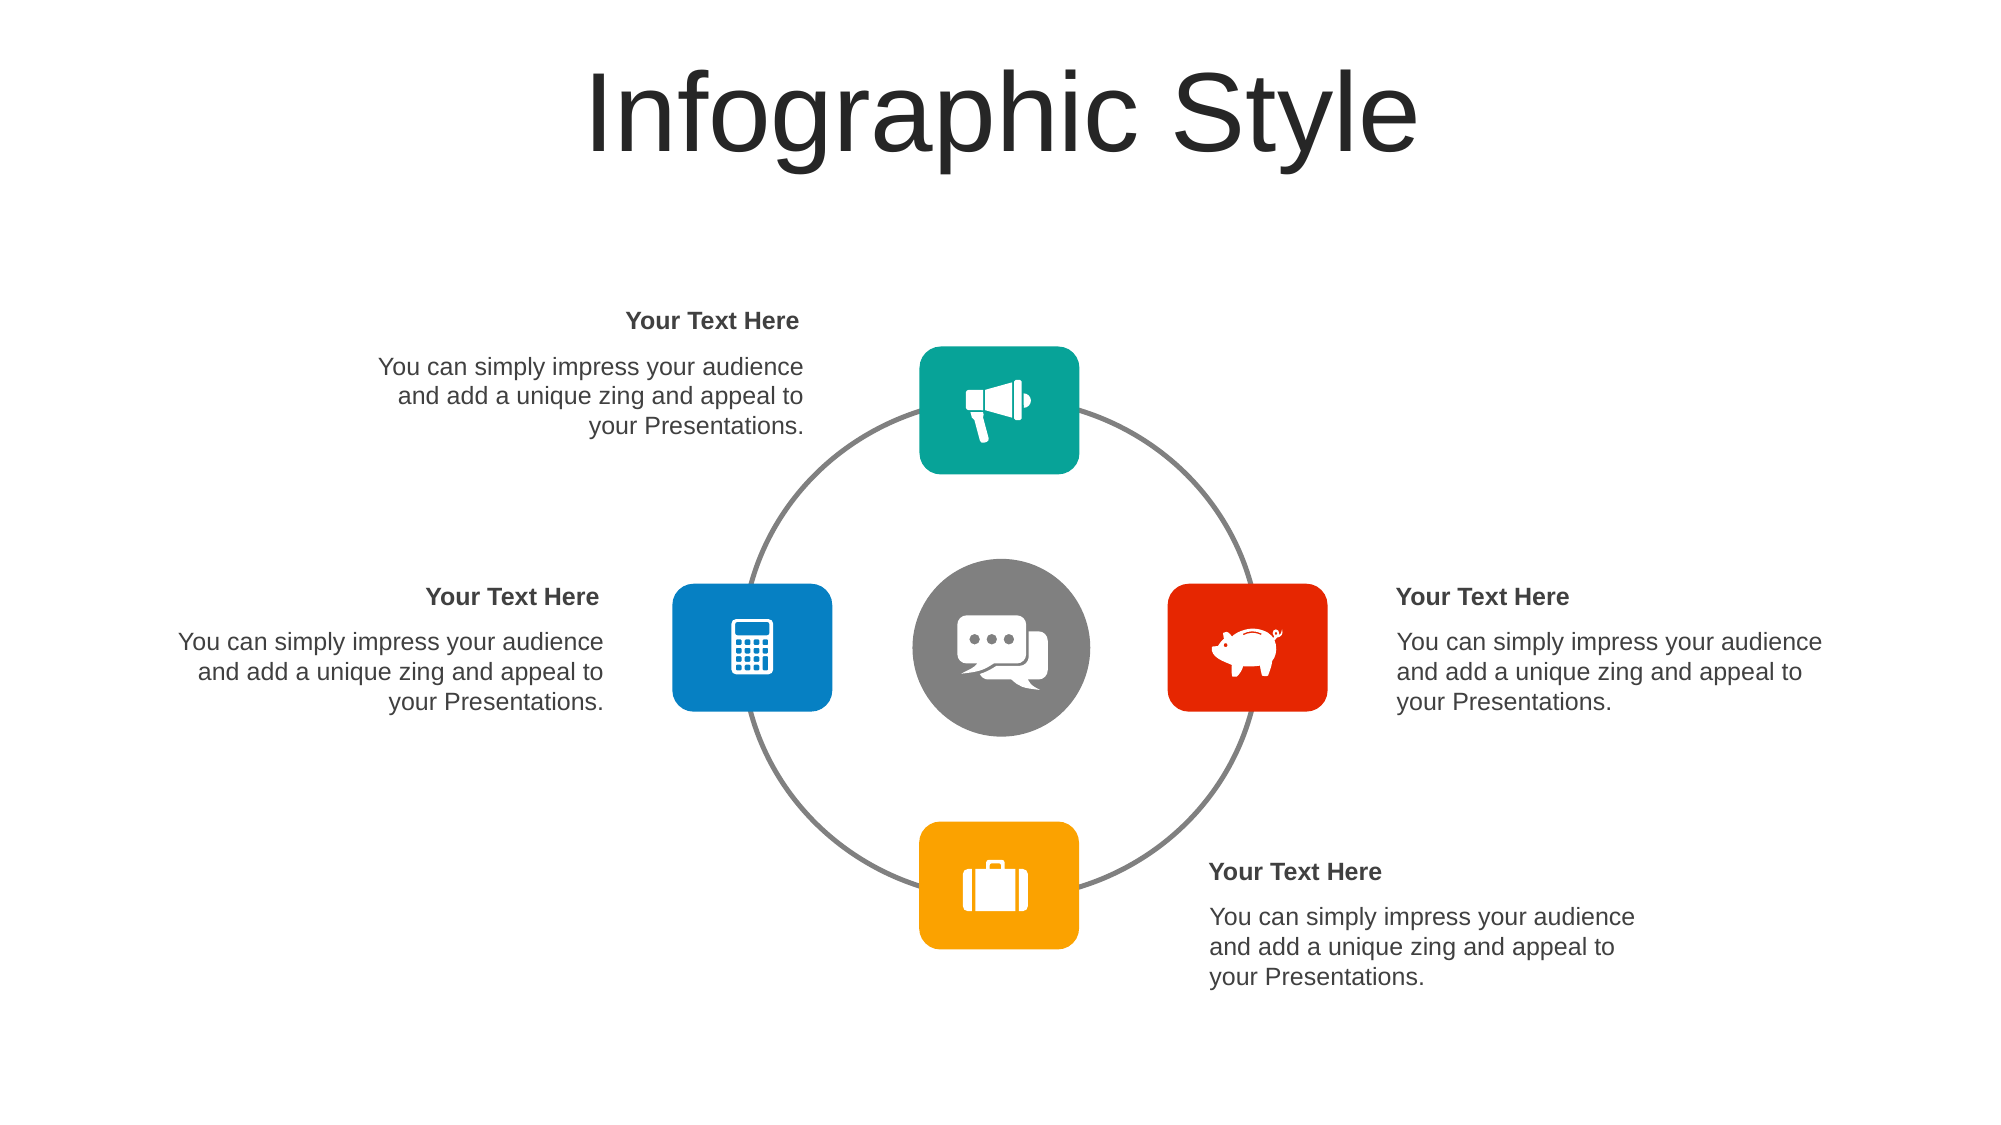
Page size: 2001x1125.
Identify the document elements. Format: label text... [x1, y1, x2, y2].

text_box [974, 858, 1029, 913]
text_box [747, 408, 918, 582]
text_box [747, 713, 918, 890]
text_box [1081, 713, 1255, 891]
text_box [1081, 407, 1254, 582]
text_box [911, 557, 1092, 738]
text_box [1166, 582, 1329, 713]
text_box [1193, 847, 1666, 1000]
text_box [147, 572, 620, 725]
text_box [956, 614, 1049, 691]
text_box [1380, 572, 1854, 725]
text_box [964, 378, 1032, 444]
text_box [671, 582, 834, 713]
list Infographic Style [53, 55, 1952, 175]
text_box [347, 297, 820, 449]
text_box [1210, 627, 1284, 678]
text_box [918, 345, 1081, 476]
text_box [961, 867, 973, 913]
text_box [918, 820, 1081, 951]
text_box [730, 618, 775, 676]
